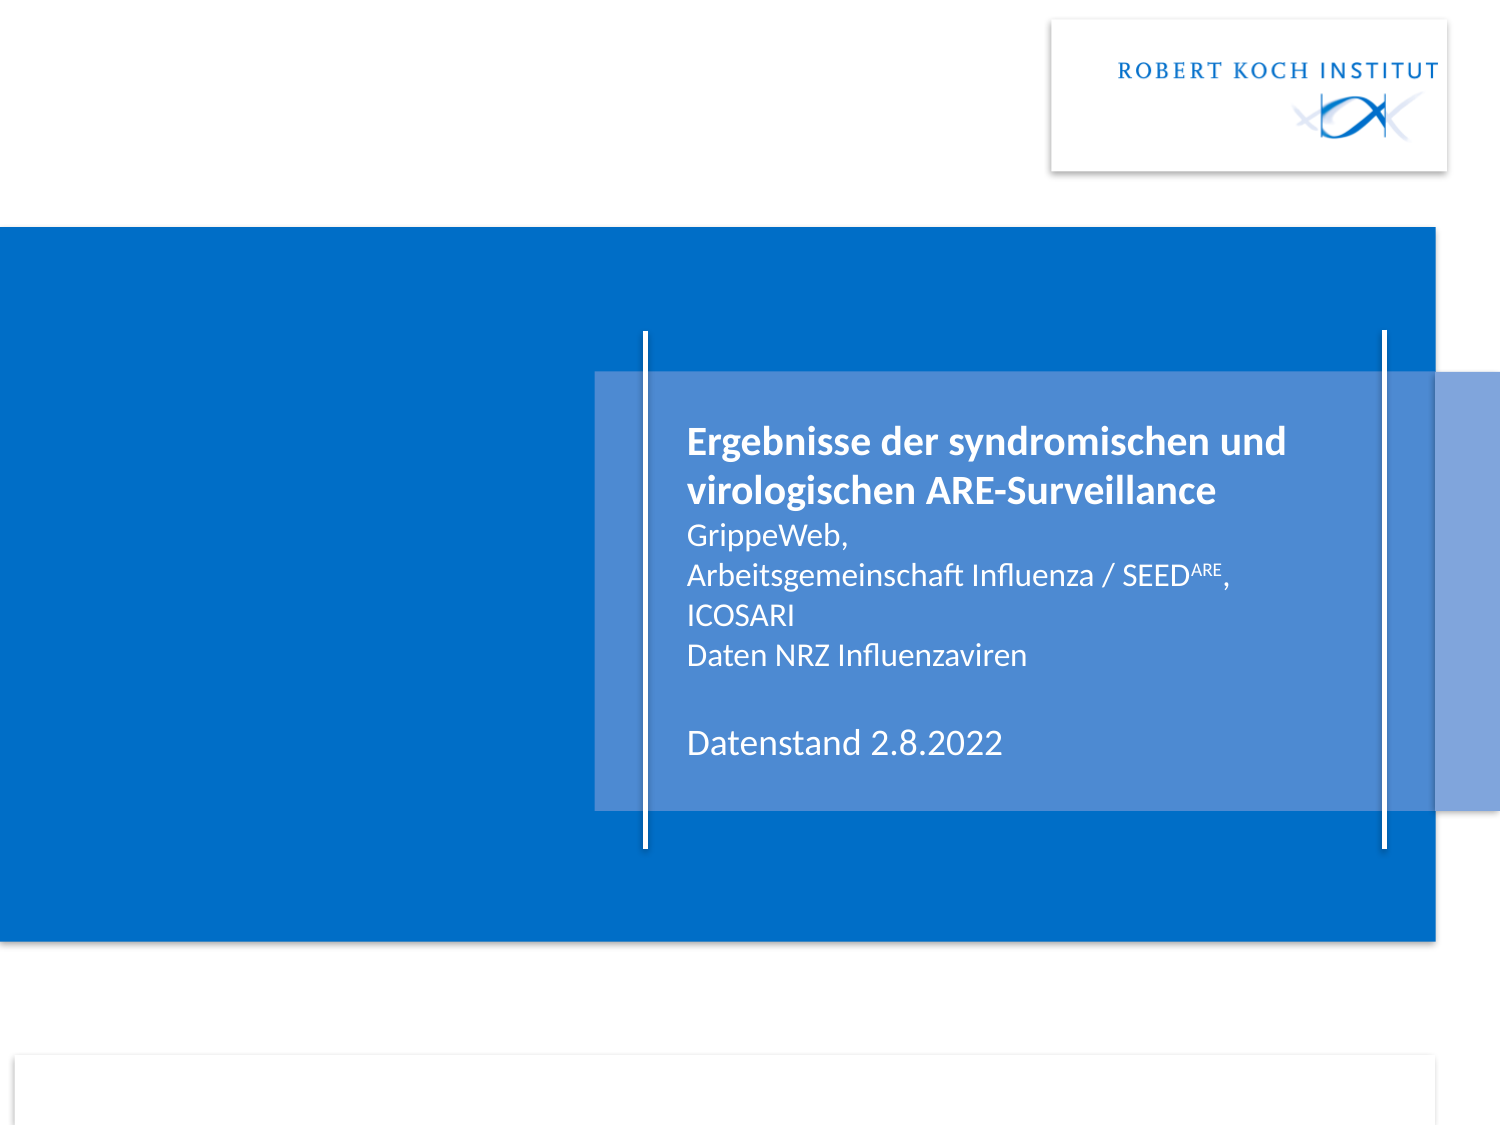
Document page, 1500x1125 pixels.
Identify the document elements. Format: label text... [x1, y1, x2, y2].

picture [1110, 29, 1454, 153]
title Ergebnisse der syndromischen und virologischen ARE-Surveillance GrippeWeb, Arbeitsgemeinschaft Influenza / SEEDARE, ICOSARI Daten NRZ Influenzaviren Datenstand 2.8.2022 [645, 371, 1385, 626]
